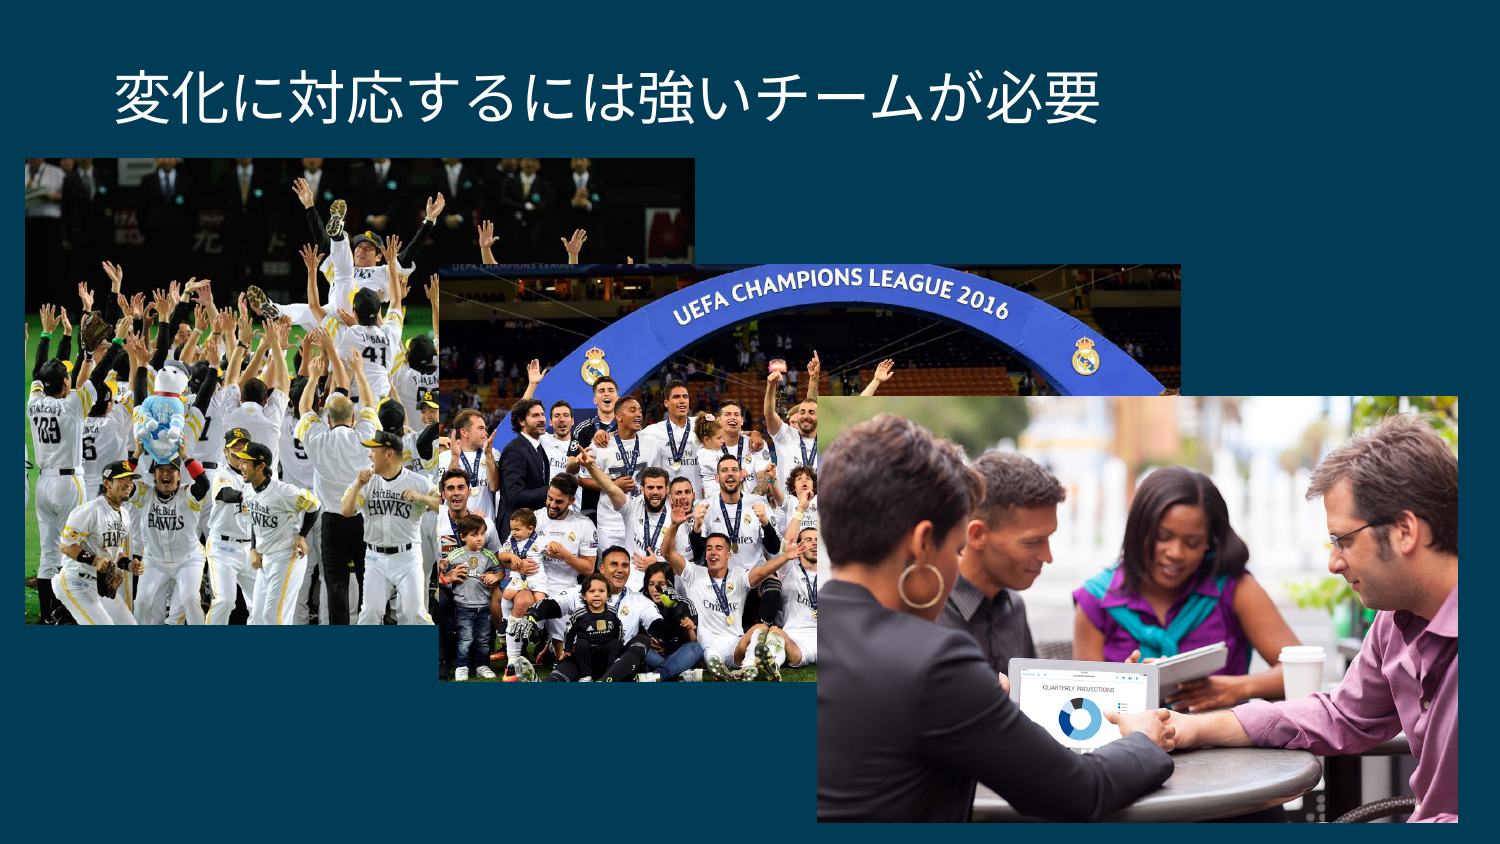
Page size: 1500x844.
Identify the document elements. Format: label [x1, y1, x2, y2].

text_box [25, 0, 1276, 395]
picture [26, 159, 1457, 822]
